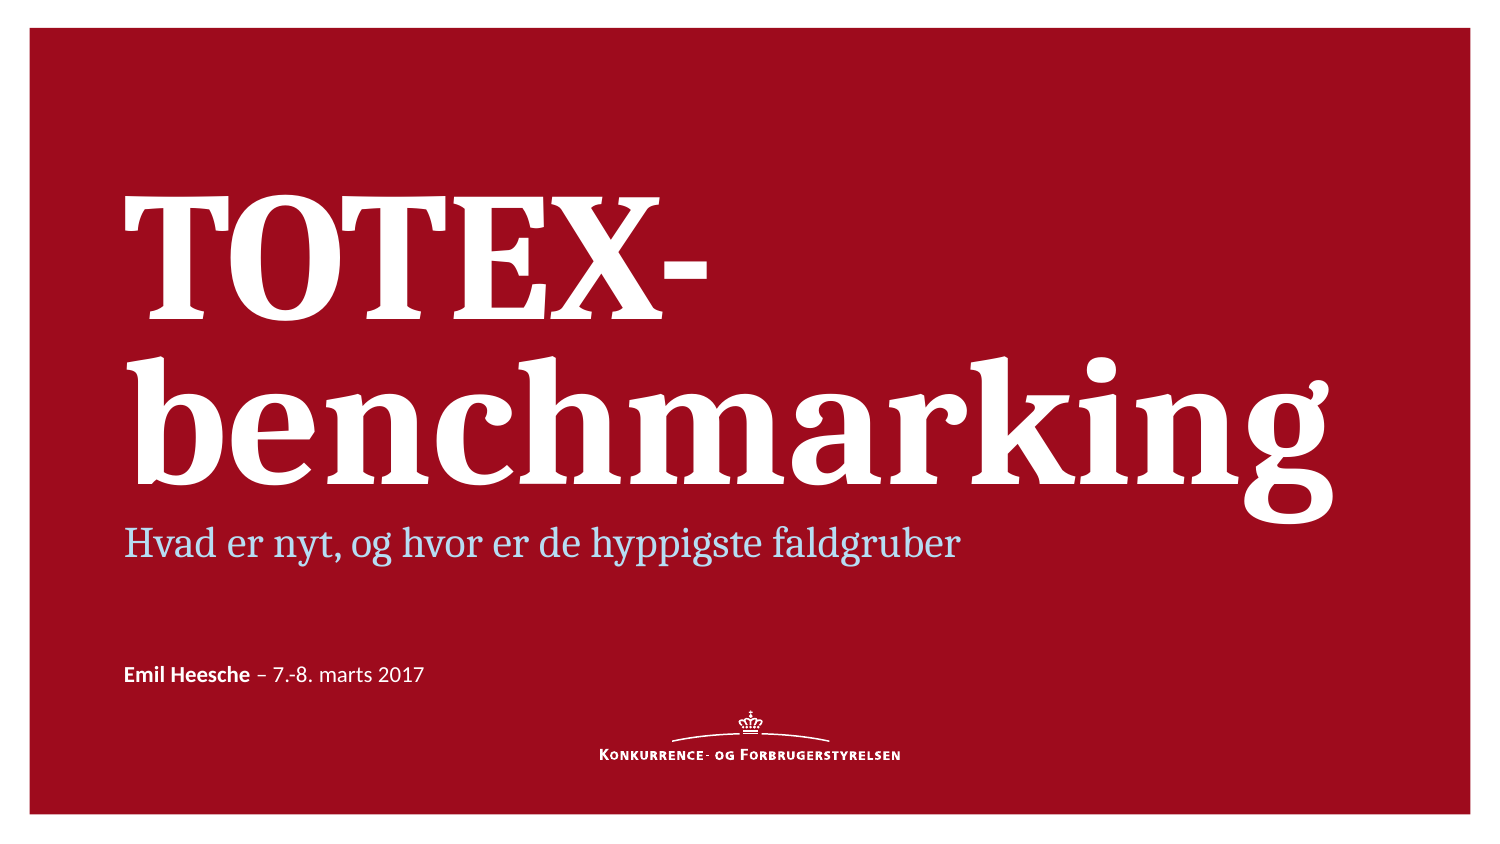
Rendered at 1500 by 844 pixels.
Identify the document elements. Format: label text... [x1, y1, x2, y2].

list Emil Heesche – 7.-8. marts 2017 [123, 659, 1373, 694]
list TOTEX-benchmarking [123, 126, 1373, 518]
list Hvad er nyt, og hvor er de hyppigste faldgruber [123, 519, 1373, 623]
